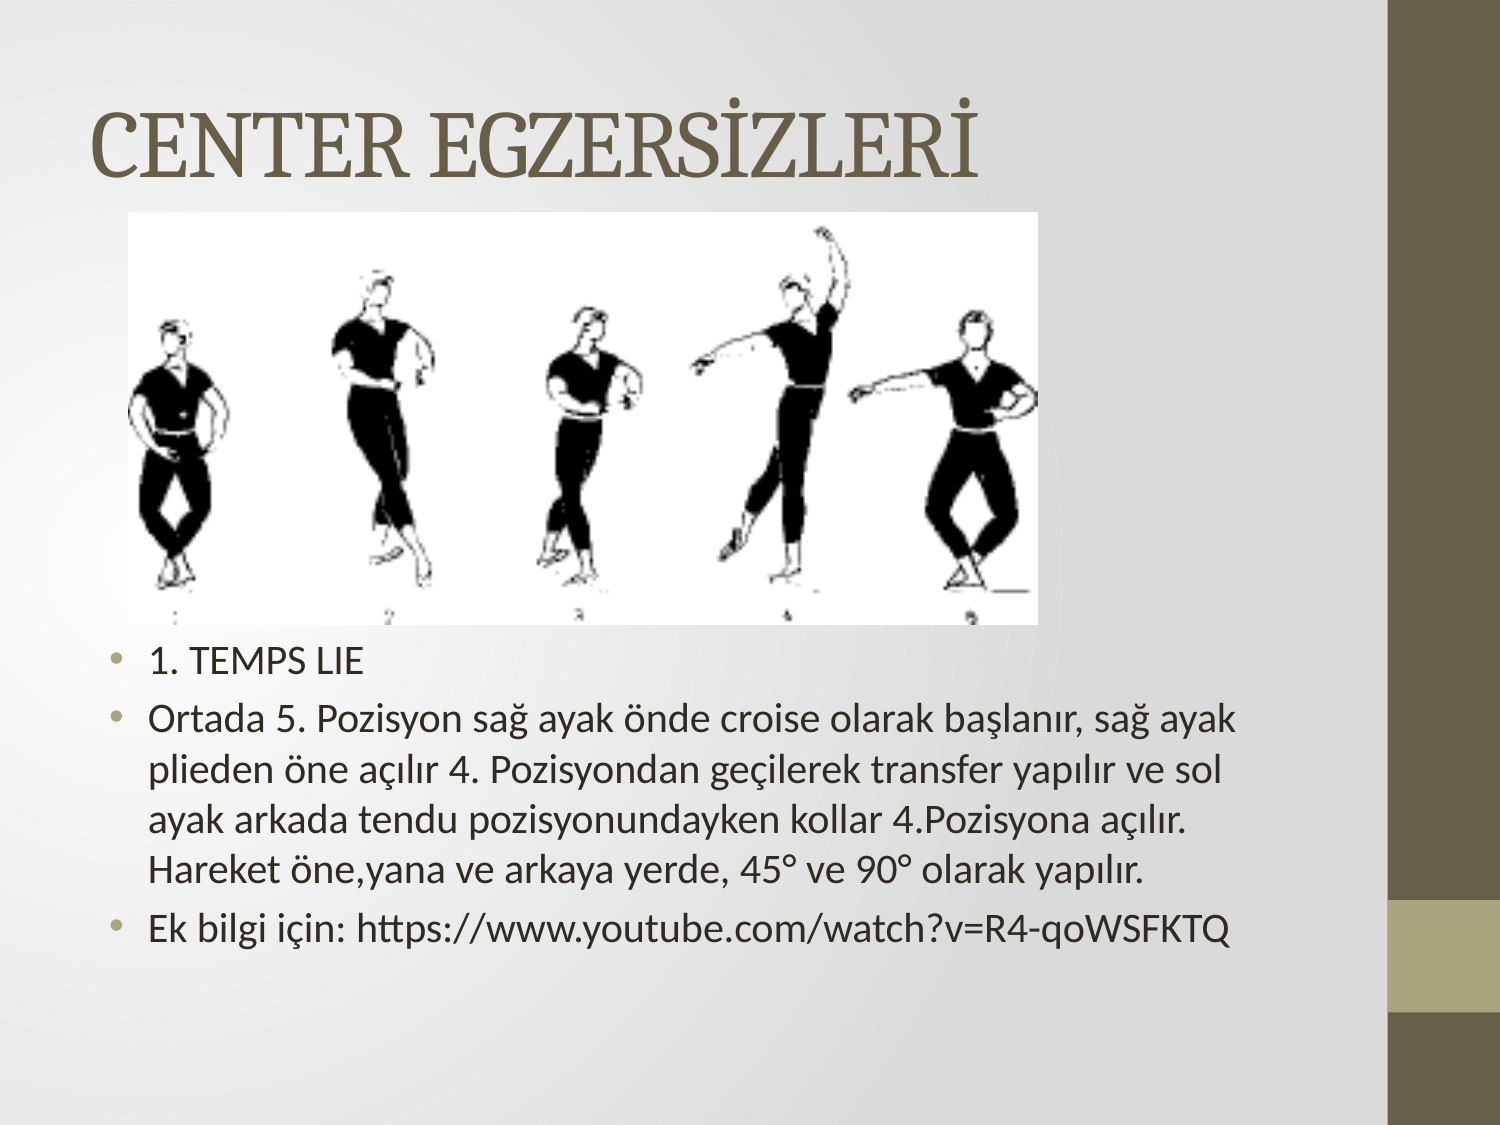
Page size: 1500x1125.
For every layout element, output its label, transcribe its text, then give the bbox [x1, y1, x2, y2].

title CENTER EGZERSİZLERİ [75, 45, 1325, 233]
list 1. TEMPS LIE Ortada 5. Pozisyon sağ ayak önde croise olarak başlanır, sağ ayak plieden öne açılır 4. Pozisyondan geçilerek transfer yapılır ve sol ayak arkada tendu pozisyonundayken kollar 4.Pozisyona açılır. Hareket öne,yana ve arkaya yerde, 45° ve 90° olarak yapılır. Ek bilgi için: https://www.youtube.com/watch?v=R4-qoWSFKTQ [75, 624, 1282, 1005]
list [127, 211, 1038, 626]
